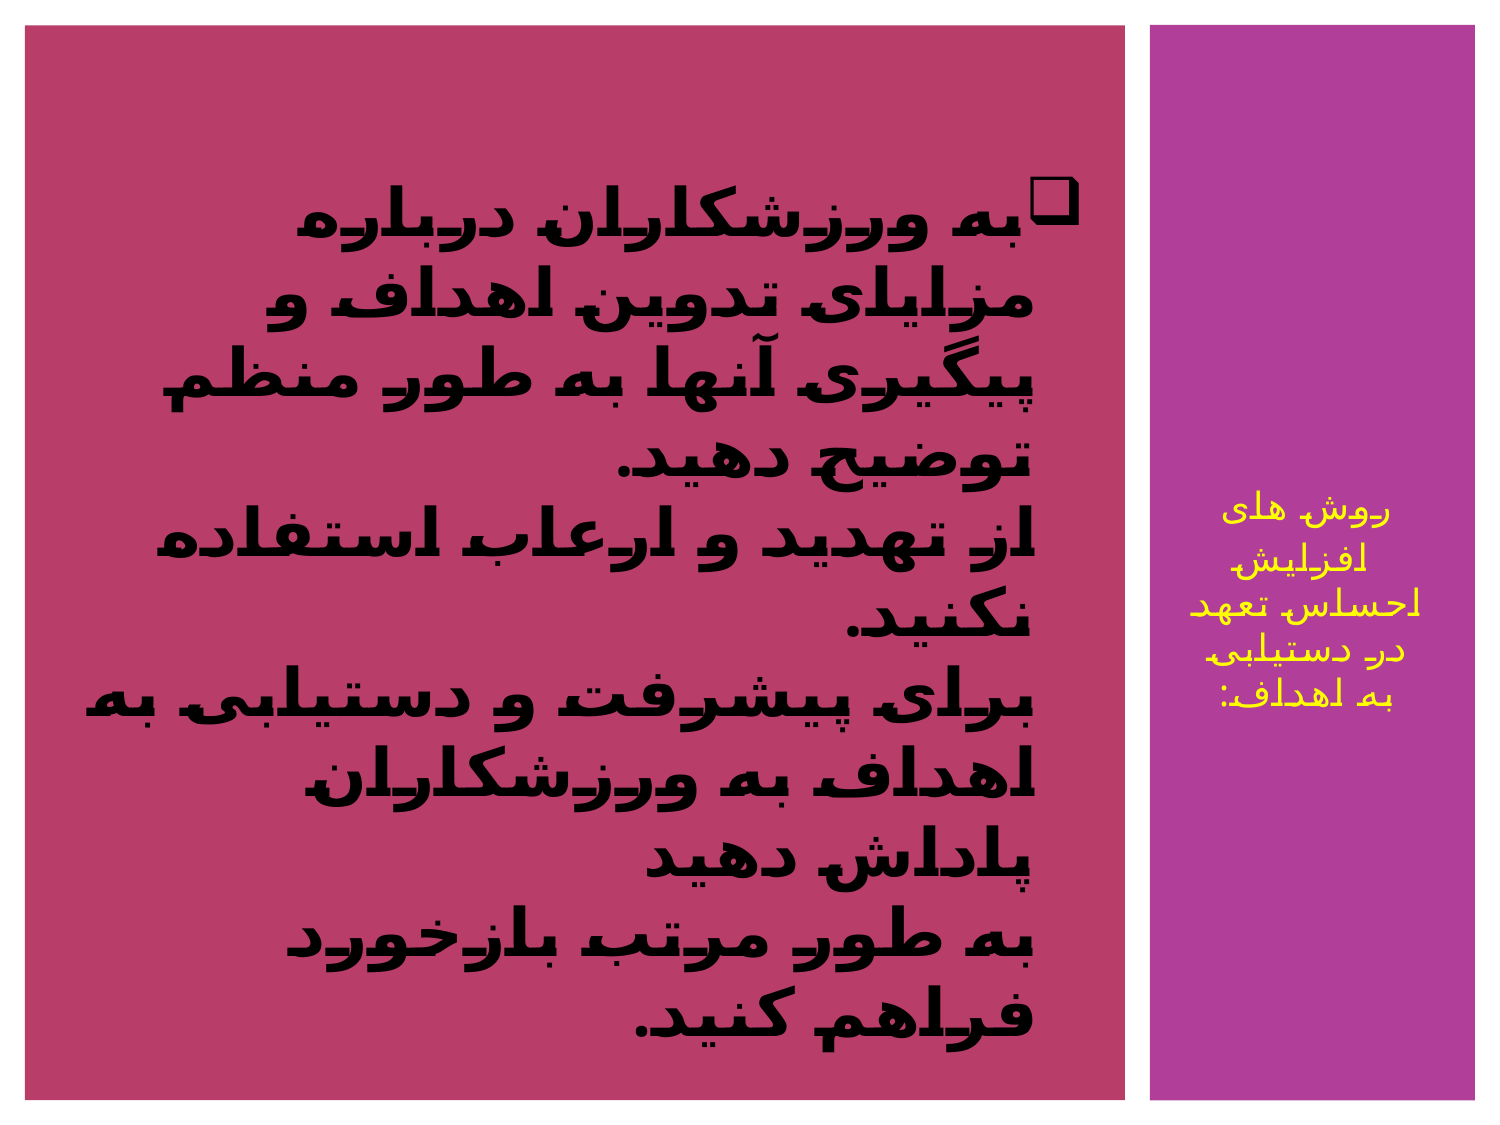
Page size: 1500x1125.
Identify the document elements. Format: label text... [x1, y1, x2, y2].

title به ورزشکاران درباره مزایای تدوین اهداف و پیگیری آنها به طور منظم توضیح دهید. از تهدید و ارعاب استفاده نکنید. برای پیشرفت و دستیابی به اهداف به ورزشکاران پاداش دهید به طور مرتب بازخورد فراهم کنید. [62, 474, 1100, 745]
list روش های افزایش احساس تعهد در دستیابی به اهداف: [1175, 474, 1438, 745]
